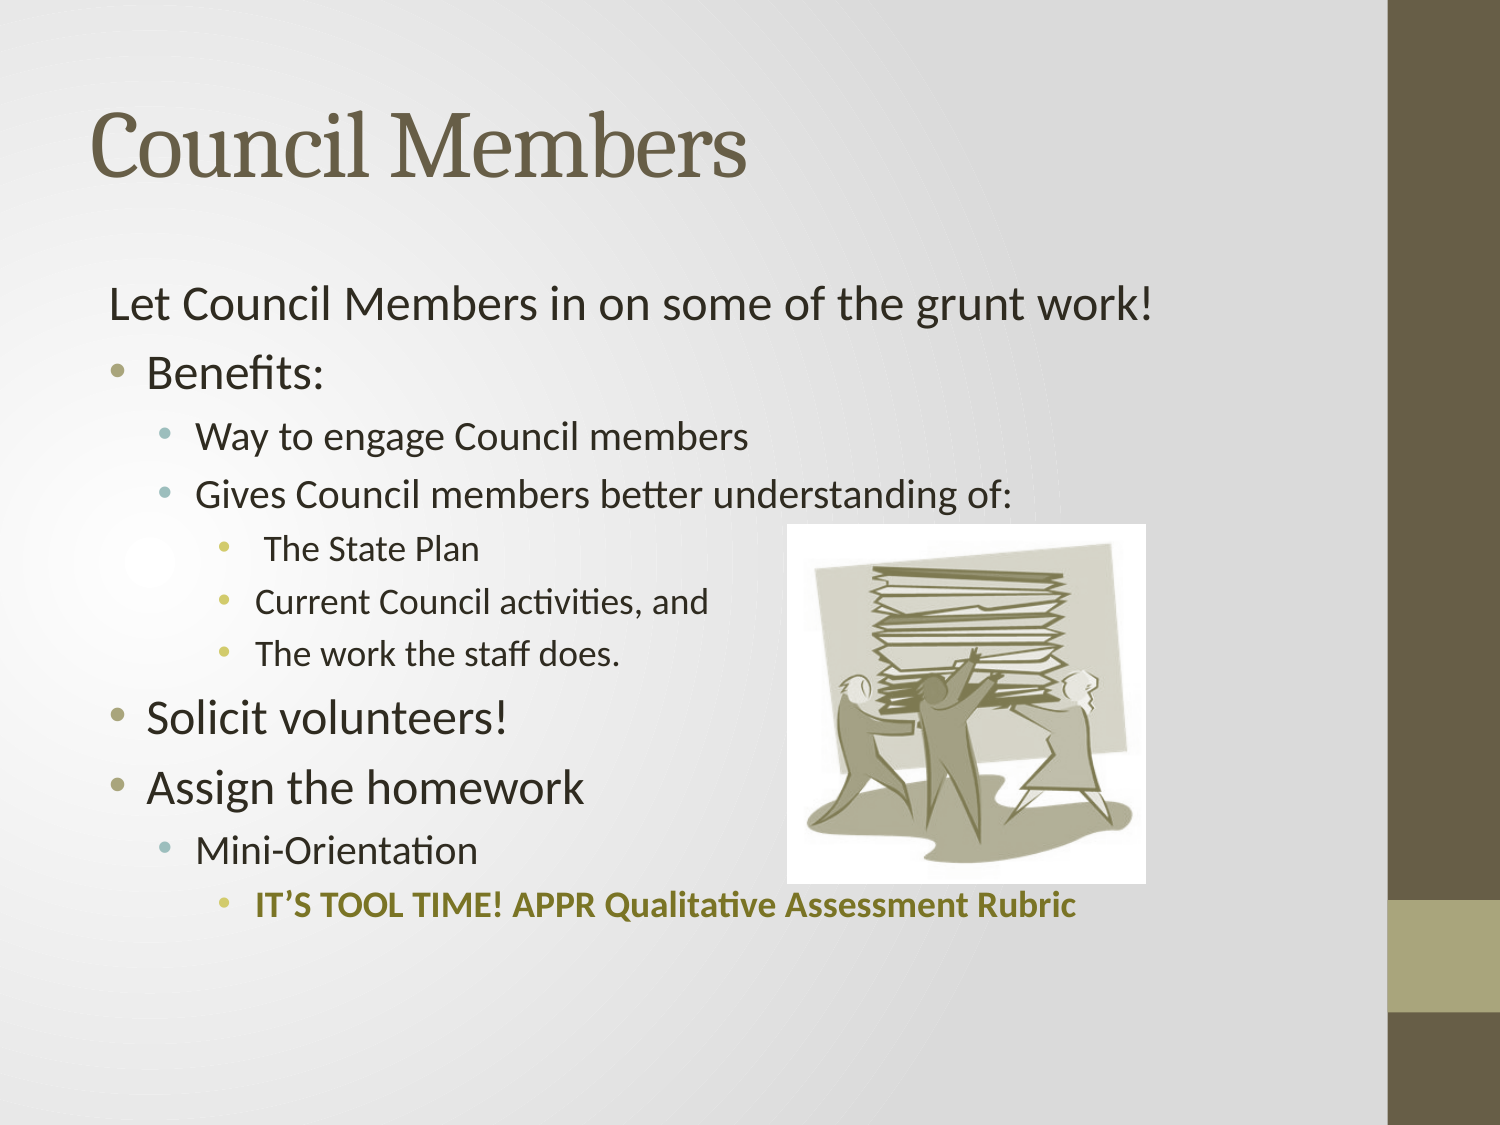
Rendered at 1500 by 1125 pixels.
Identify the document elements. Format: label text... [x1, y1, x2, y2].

list Let Council Members in on some of the grunt work! Benefits: Way to engage Council members Gives Council members better understanding of: The State Plan Current Council activities, and The work the staff does. Solicit volunteers! Assign the homework Mini-Orientation IT’S TOOL TIME! APPR Qualitative Assessment Rubric [75, 262, 1325, 1050]
picture [786, 524, 1147, 884]
title Council Members [75, 45, 1325, 233]
